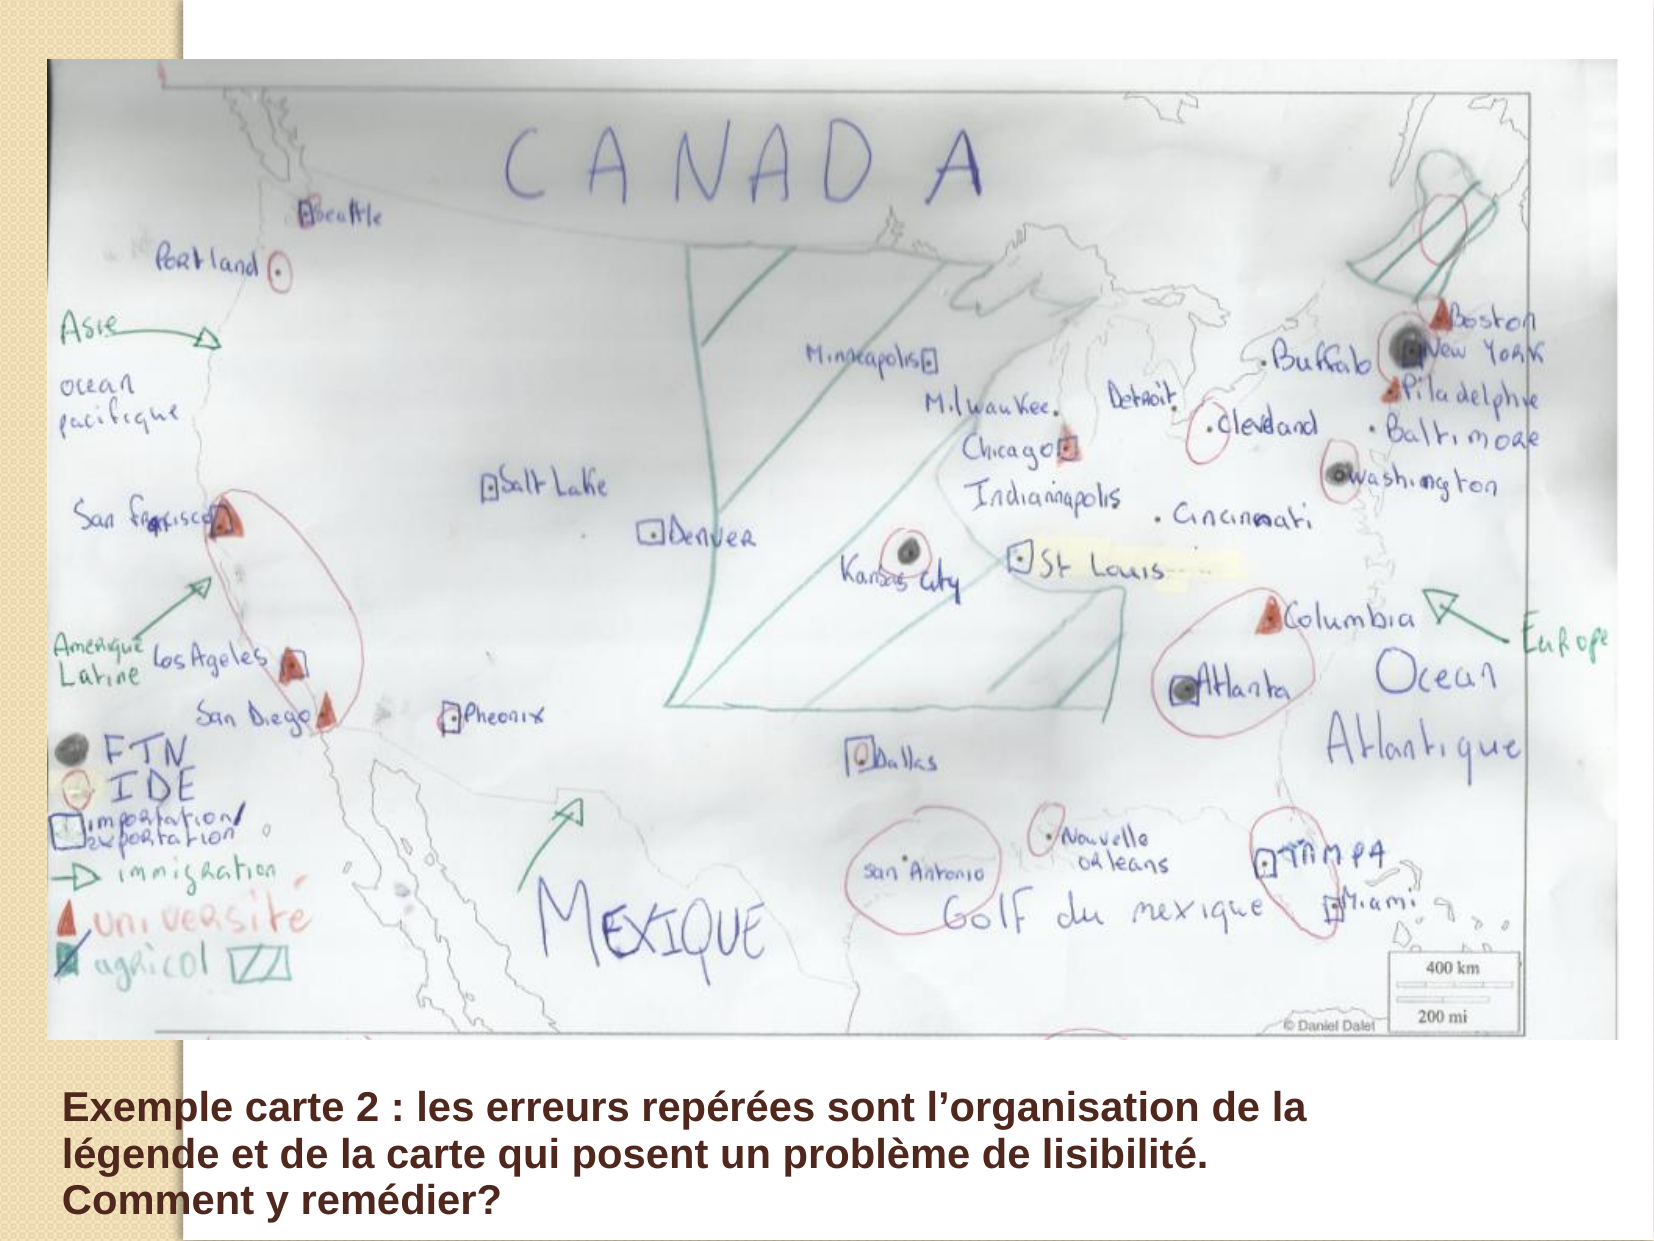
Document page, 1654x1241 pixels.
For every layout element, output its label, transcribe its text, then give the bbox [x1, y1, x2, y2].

text_box Exemple carte 2 : les erreurs repérées sont l’organisation de la légende et de la carte qui posent un problème de lisibilité. Comment y remédier? [47, 1074, 1370, 1174]
picture [46, 58, 1619, 1040]
